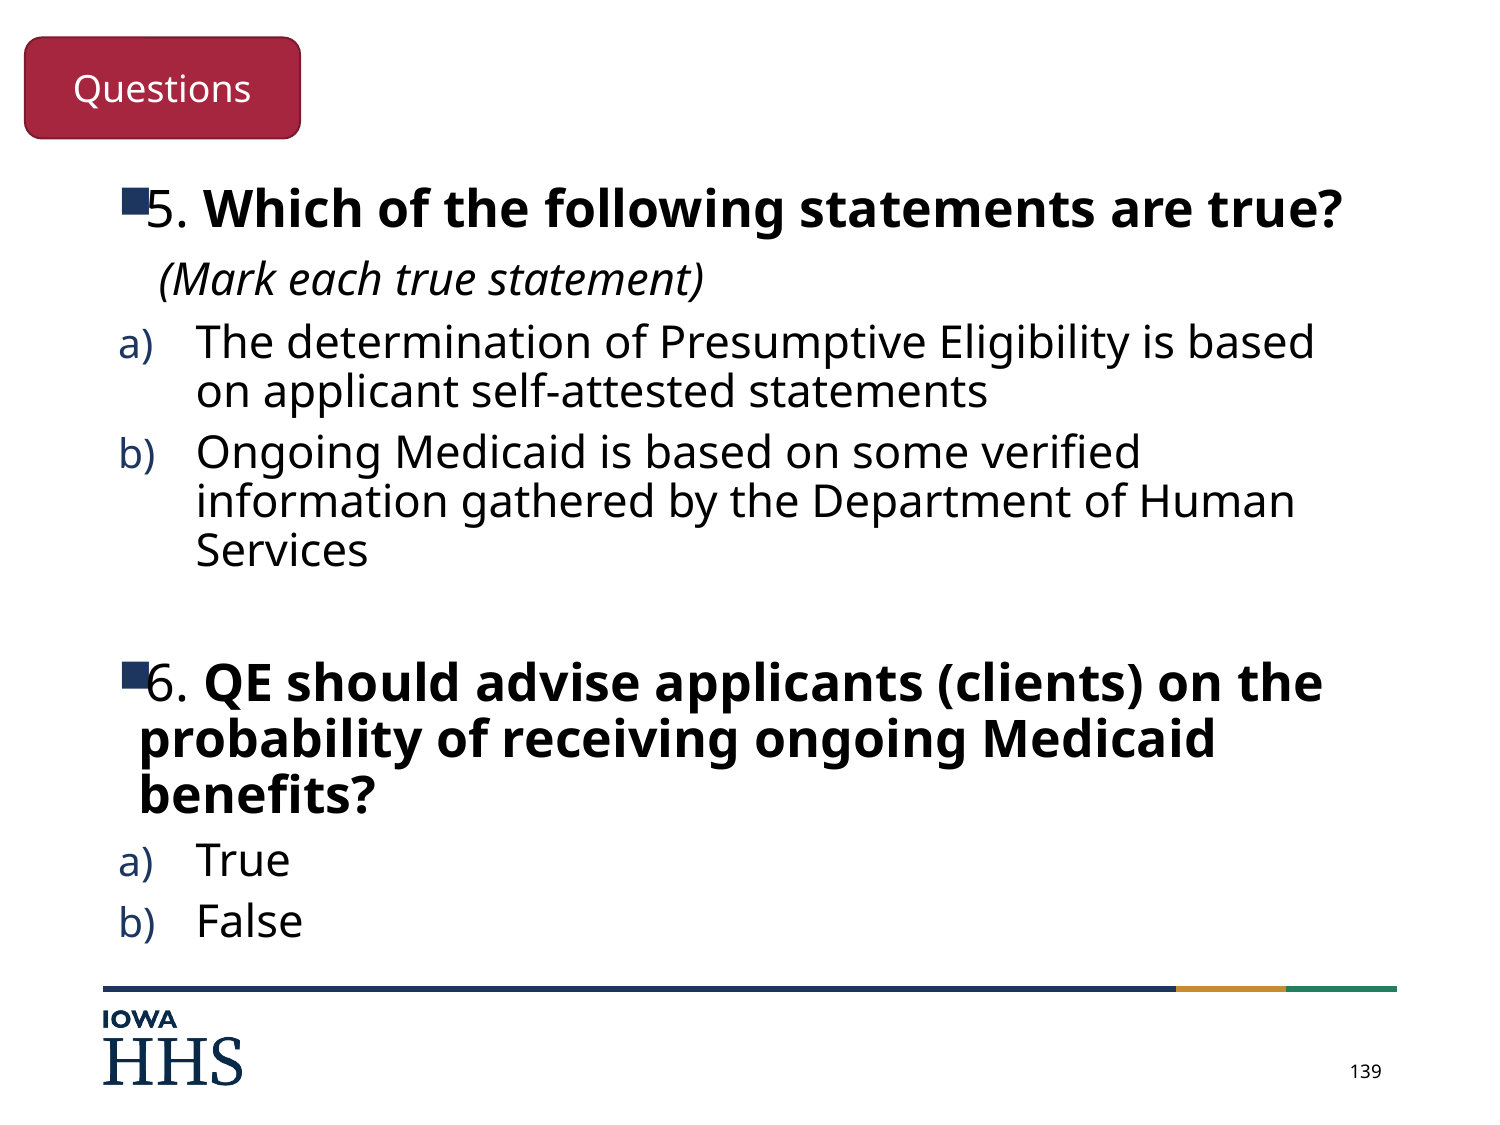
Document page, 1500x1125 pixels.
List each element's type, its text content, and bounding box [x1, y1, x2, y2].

picture [103, 1010, 242, 1086]
slide_number 139 [1059, 1042, 1397, 1103]
text_box Questions [23, 36, 302, 140]
list 5. Which of the following statements are true? (Mark each true statement) The determination of Presumptive Eligibility is based on applicant self-attested statements Ongoing Medicaid is based on some verified information gathered by the Department of Human Services 6. QE should advise applicants (clients) on the probability of receiving ongoing Medicaid benefits? True False [103, 174, 1397, 974]
